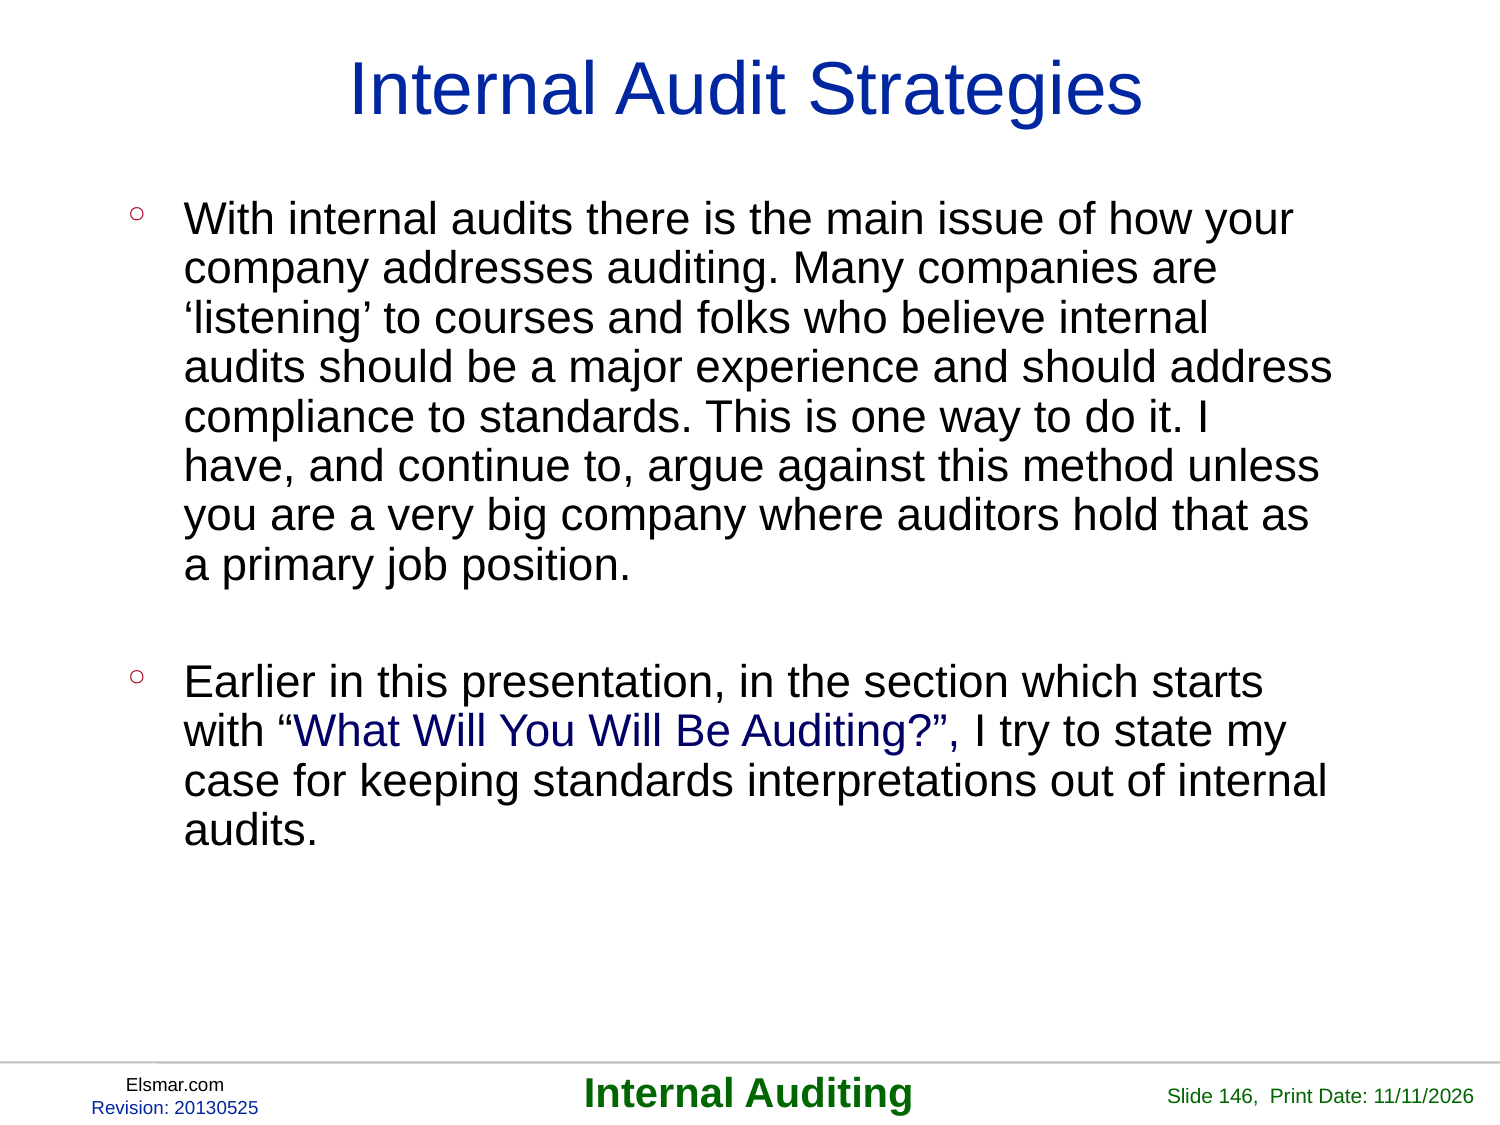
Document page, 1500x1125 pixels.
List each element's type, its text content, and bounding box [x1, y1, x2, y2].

list With internal audits there is the main issue of how your company addresses auditing. Many companies are ‘listening’ to courses and folks who believe internal audits should be a major experience and should address compliance to standards. This is one way to do it. I have, and continue to, argue against this method unless you are a very big company where auditors hold that as a primary job position. Earlier in this presentation, in the section which starts with “What Will You Will Be Auditing?”, I try to state my case for keeping standards interpretations out of internal audits. [112, 187, 1350, 1000]
title Internal Audit Strategies [109, 30, 1385, 138]
